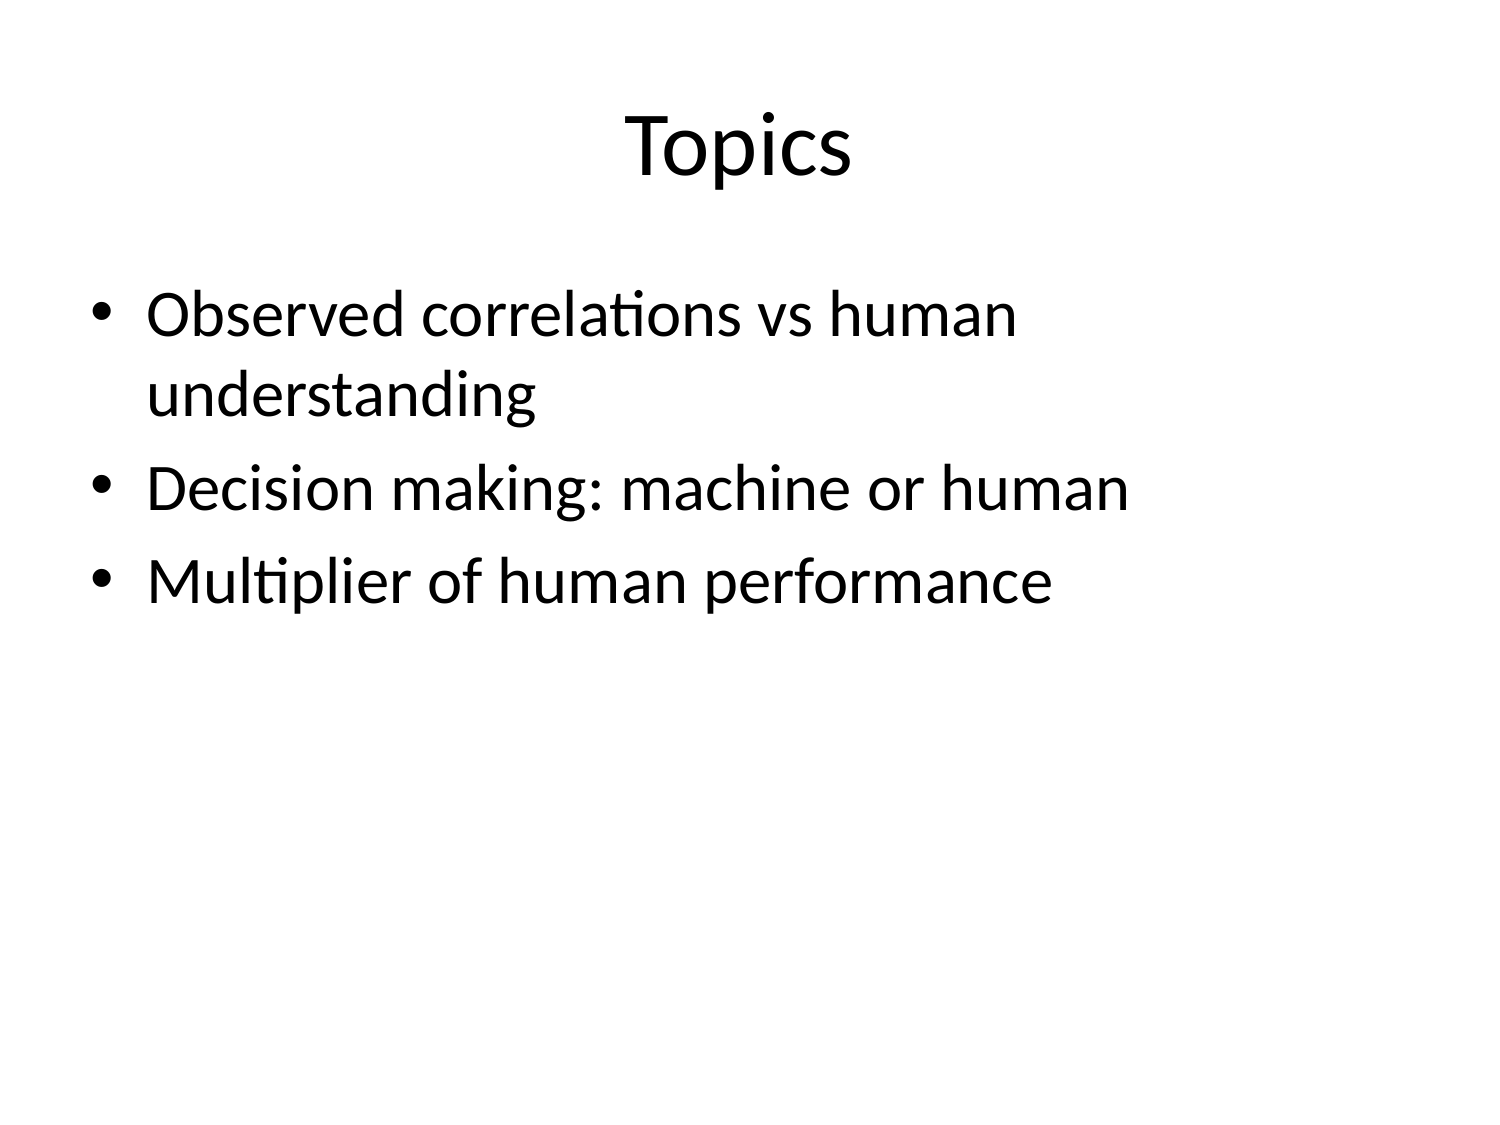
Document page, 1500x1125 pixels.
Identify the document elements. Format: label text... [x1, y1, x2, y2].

list Observed correlations vs human understanding Decision making: machine or human Multiplier of human performance [75, 262, 1425, 1005]
title Topics [75, 45, 1425, 233]
